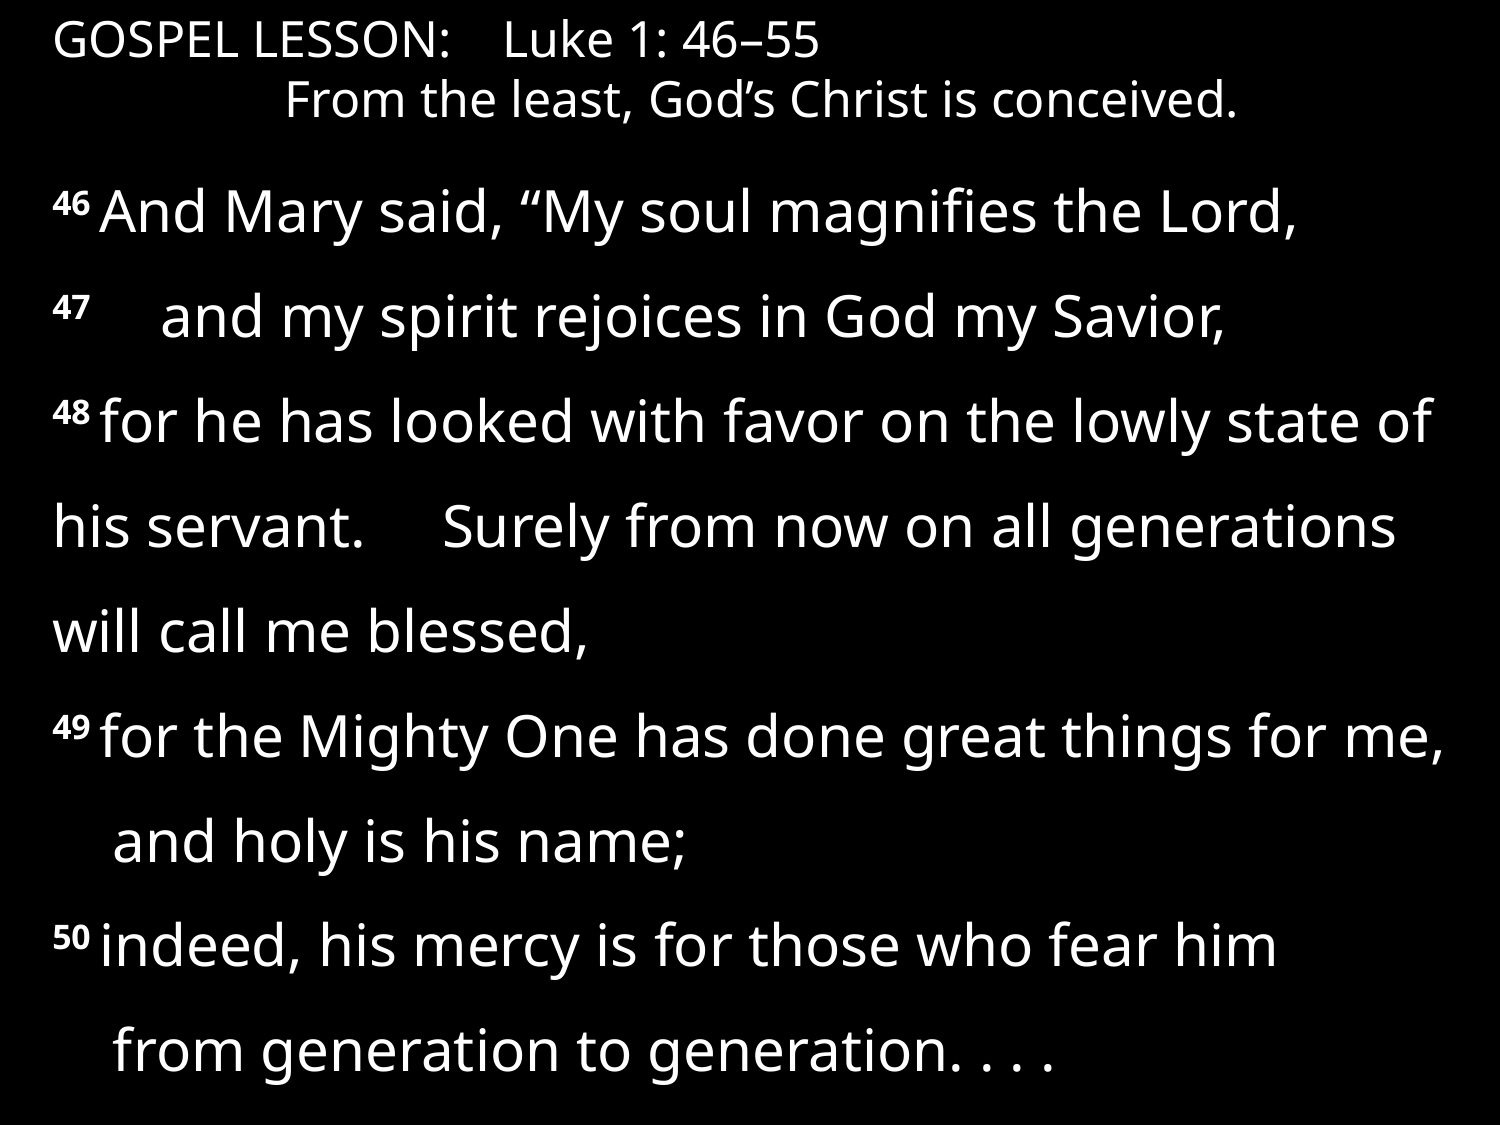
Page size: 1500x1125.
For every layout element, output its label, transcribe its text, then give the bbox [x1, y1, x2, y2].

text_box GOSPEL LESSON: Luke 1: 46–55 From the least, God’s Christ is conceived. 46 And Mary said, “My soul magnifies the Lord, 47 and my spirit rejoices in God my Savior, 48 for he has looked with favor on the lowly state of his servant. Surely from now on all generations will call me blessed, 49 for the Mighty One has done great things for me, and holy is his name; 50 indeed, his mercy is for those who fear him from generation to generation. . . . [37, 0, 1488, 1091]
